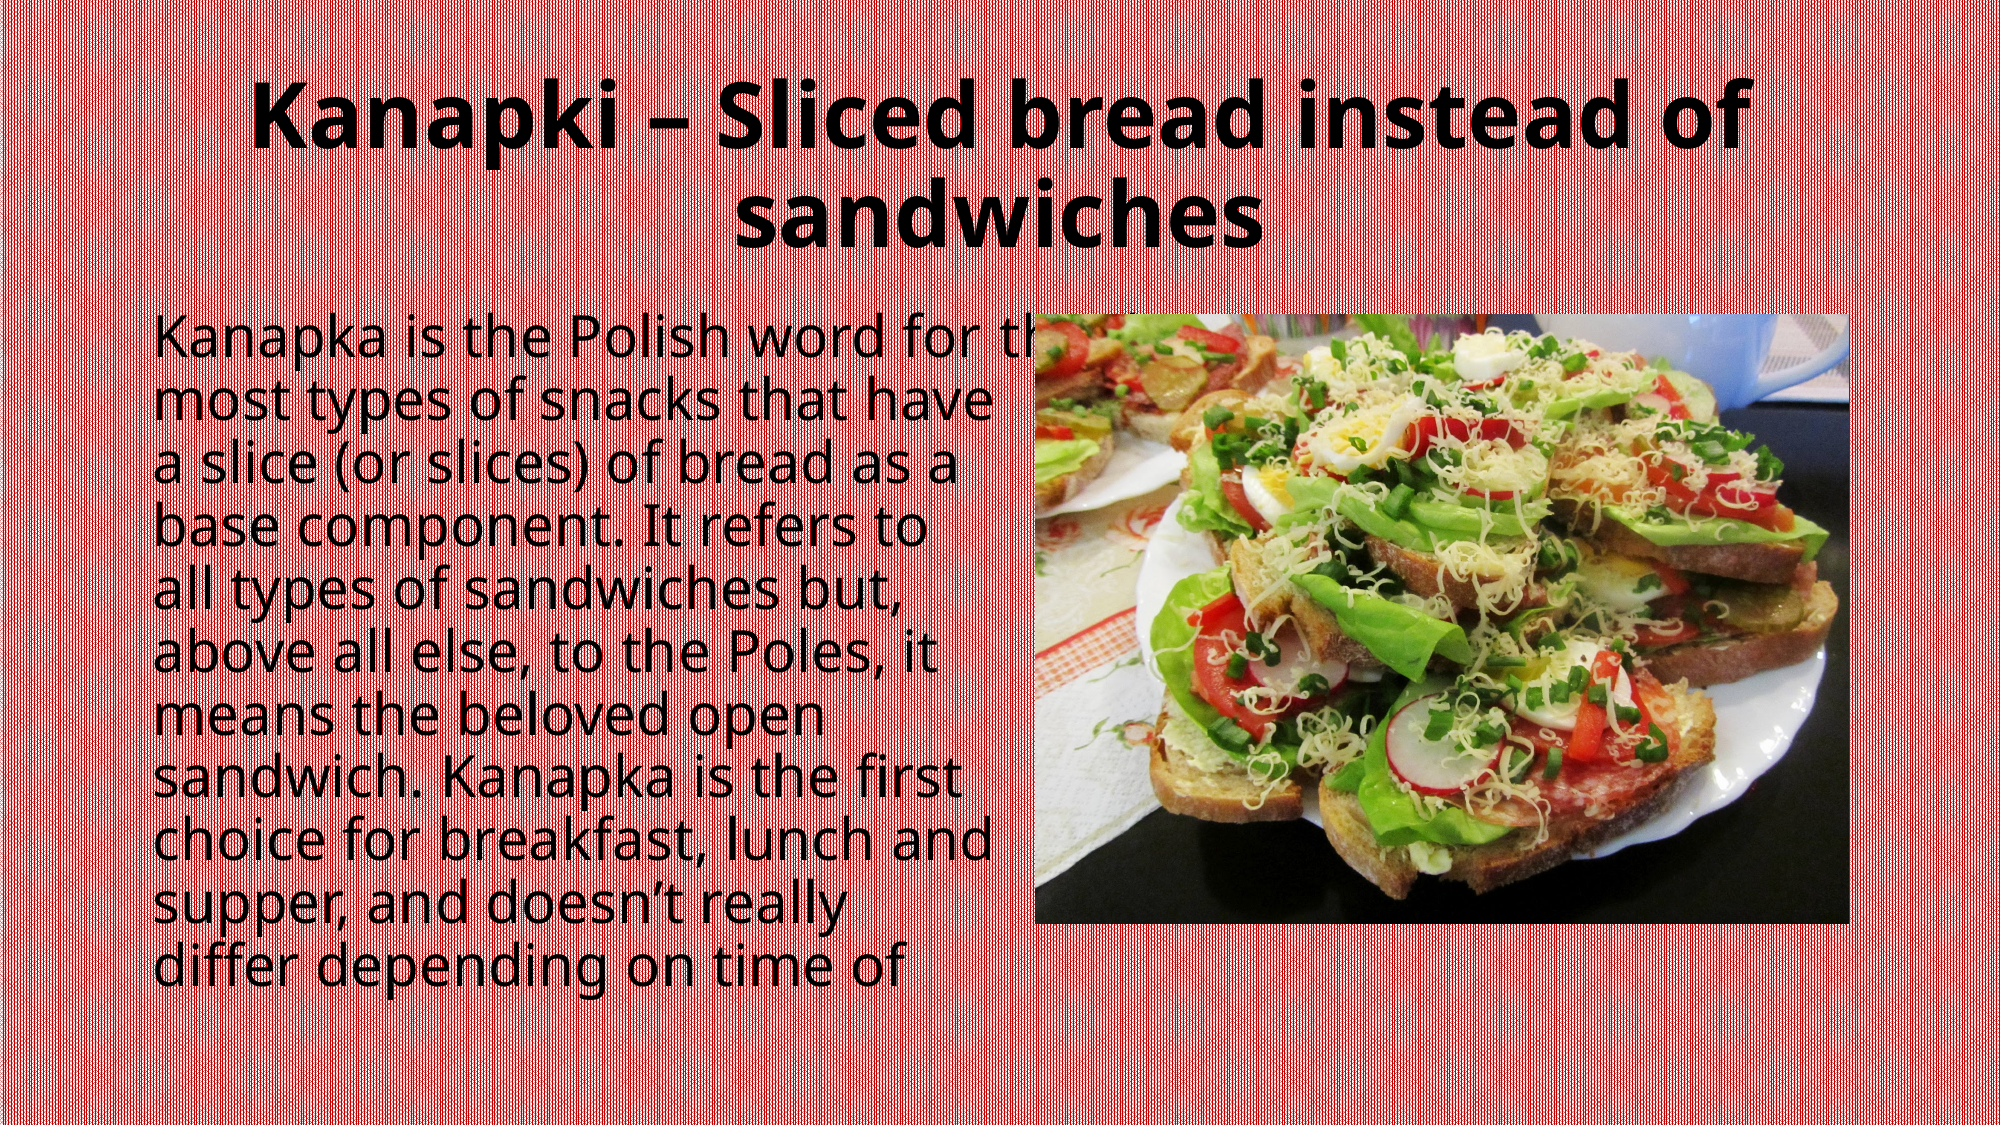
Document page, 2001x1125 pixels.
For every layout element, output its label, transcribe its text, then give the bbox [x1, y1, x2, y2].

list Kanapka is the Polish word for most types of snacks that have a slice (or slices) of bread as a base component. It refers to all types of sandwiches but, above all else, to the Poles, it means the beloved open sandwich. Kanapka is the first choice for breakfast, lunch and supper, and doesn’t really differ depending on time of the day. [137, 299, 1863, 1014]
title Kanapki – Sliced bread instead of sandwiches [137, 59, 1863, 278]
picture [1035, 314, 1849, 925]
